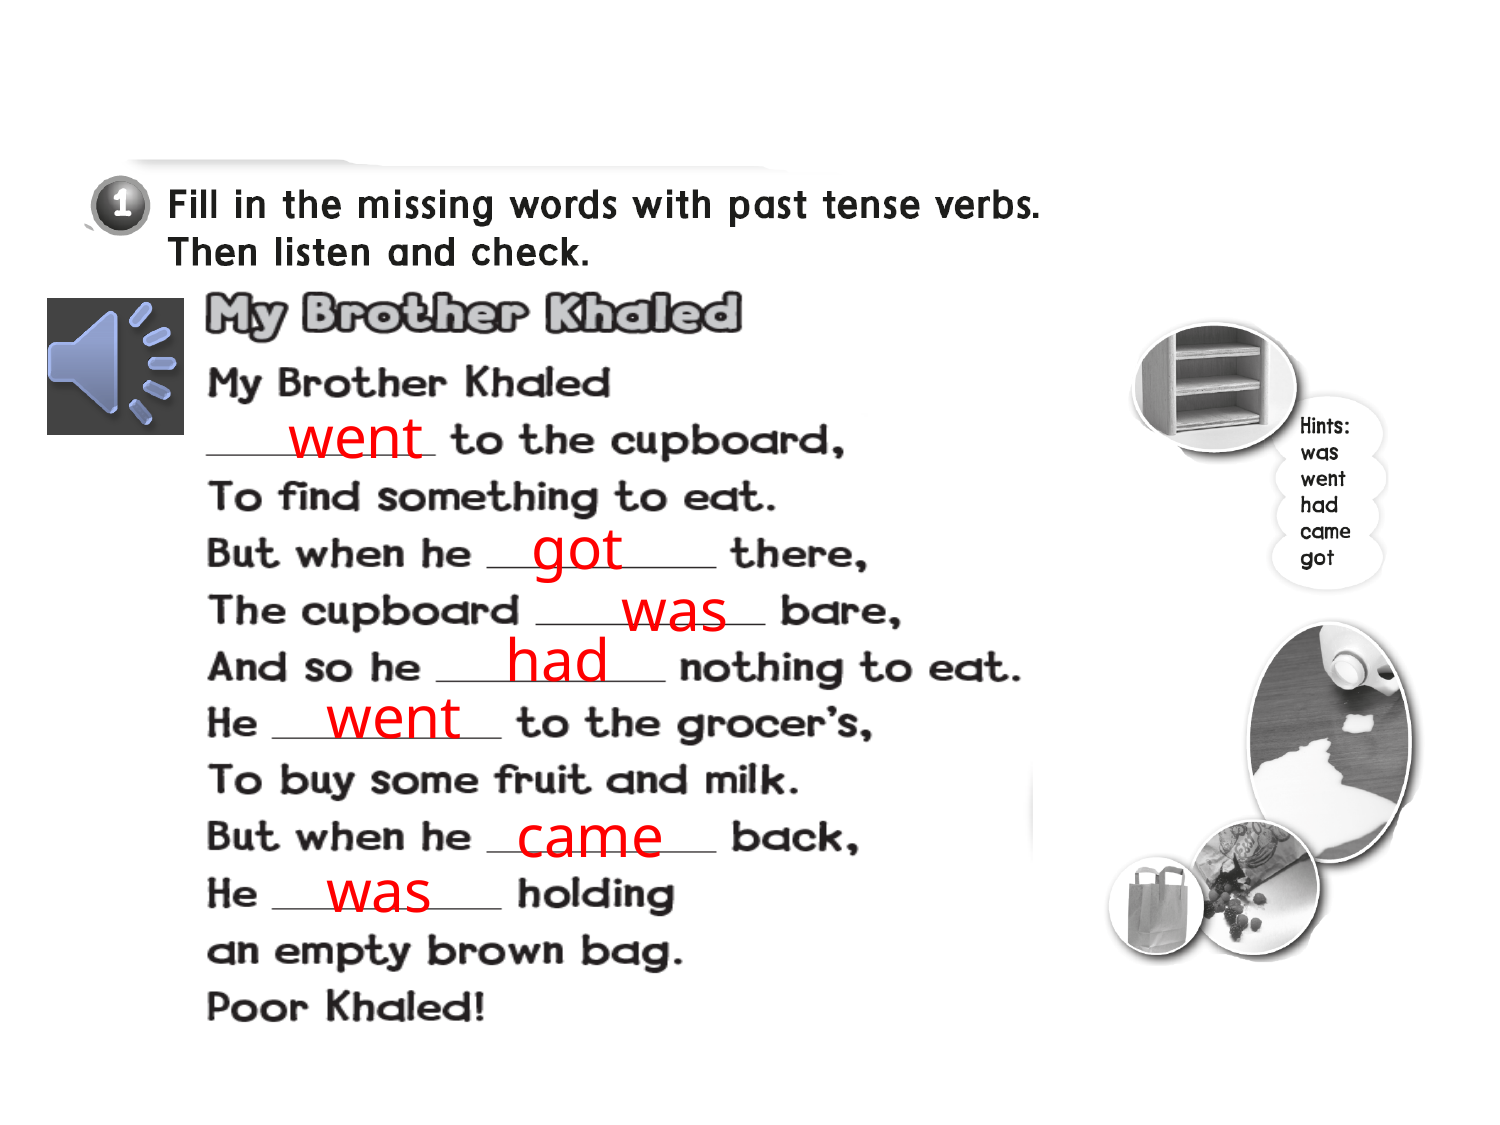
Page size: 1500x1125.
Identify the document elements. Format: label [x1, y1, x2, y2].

picture [46, 297, 185, 437]
picture [1094, 317, 1425, 967]
picture [191, 284, 1033, 1034]
picture [84, 159, 1047, 276]
